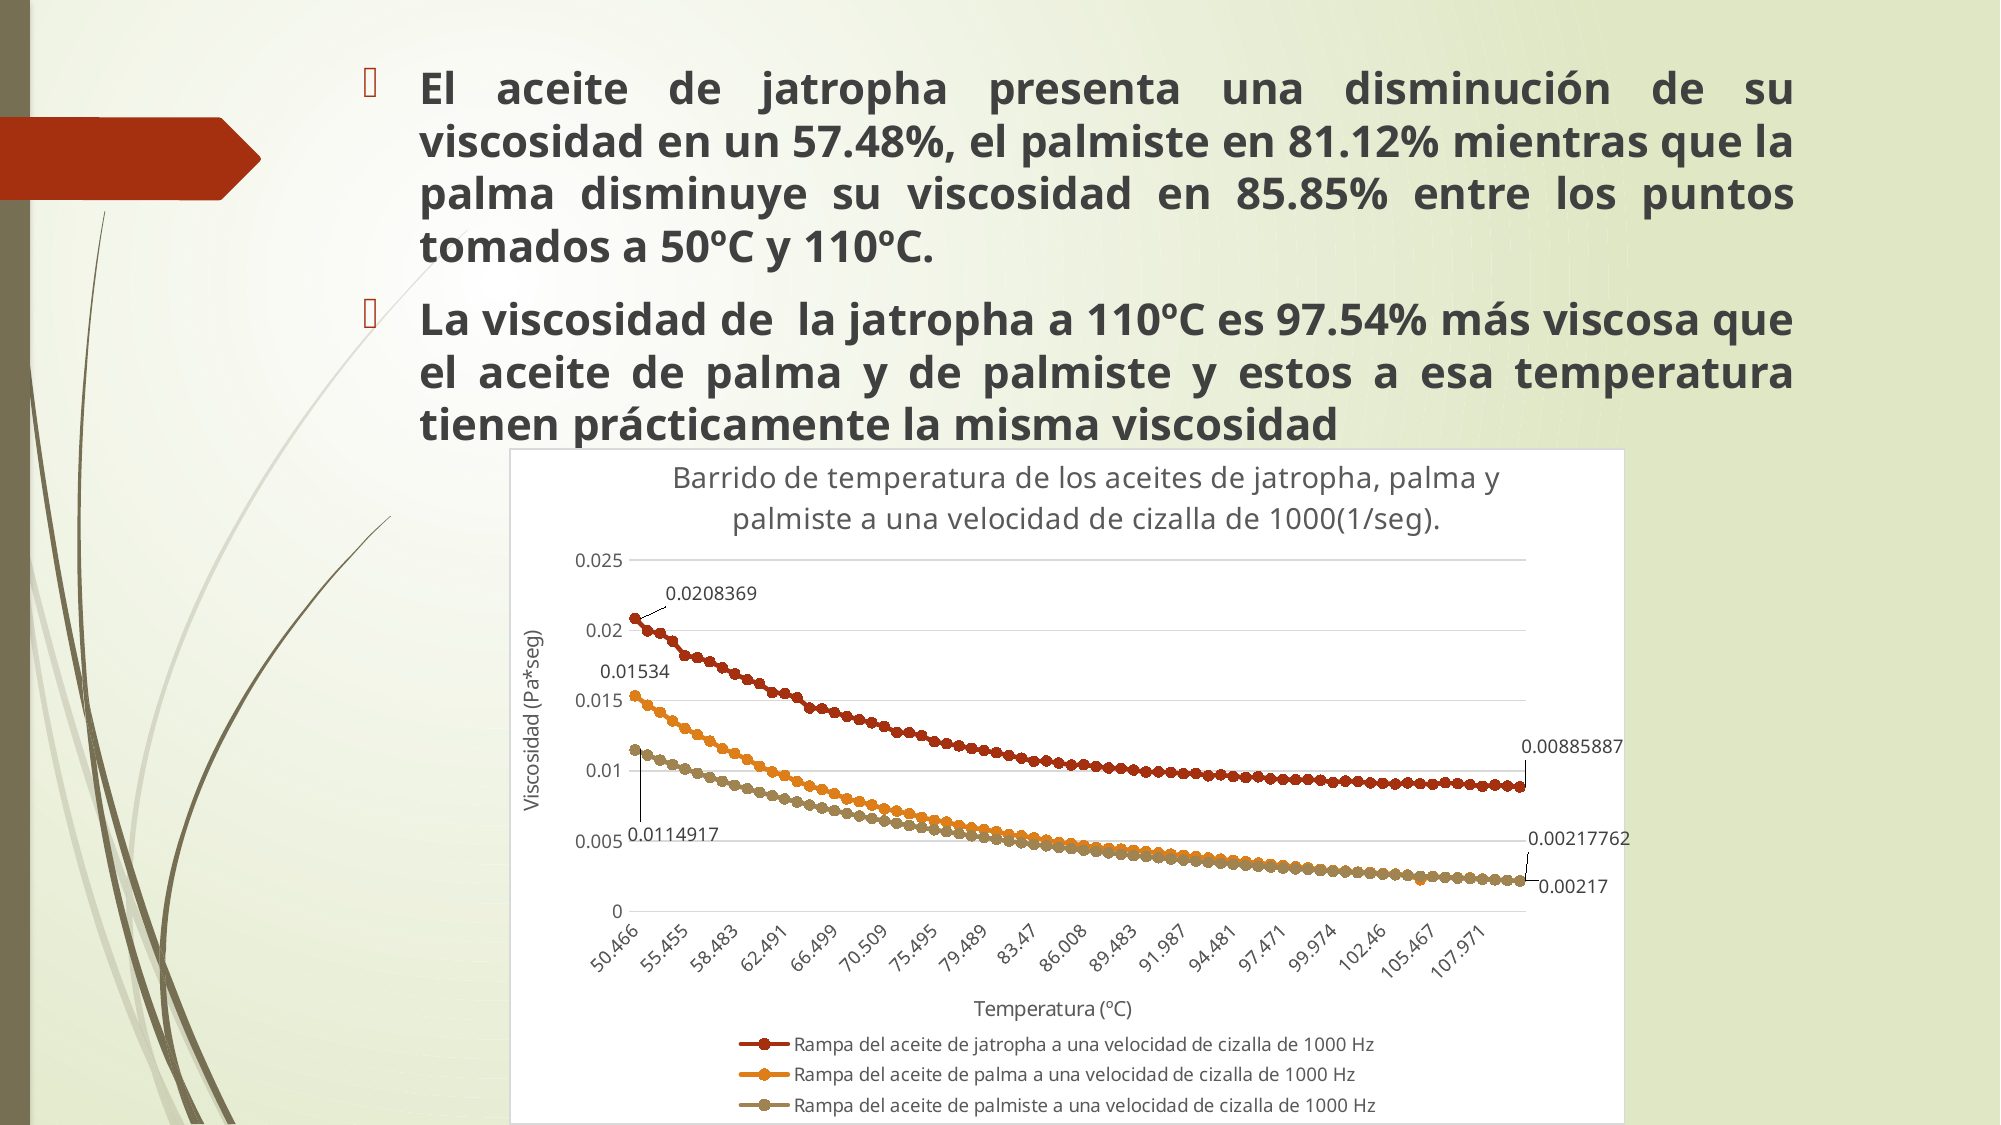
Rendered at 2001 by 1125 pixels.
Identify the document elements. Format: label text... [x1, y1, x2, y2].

chart [509, 447, 1632, 1125]
list El aceite de jatropha presenta una disminución de su viscosidad en un 57.48%, el palmiste en 81.12% mientras que la palma disminuye su viscosidad en 85.85% entre los puntos tomados a 50ºC y 110ºC. La viscosidad de la jatropha a 110ºC es 97.54% más viscosa que el aceite de palma y de palmiste y estos a esa temperatura tienen prácticamente la misma viscosidad [348, 53, 1811, 674]
